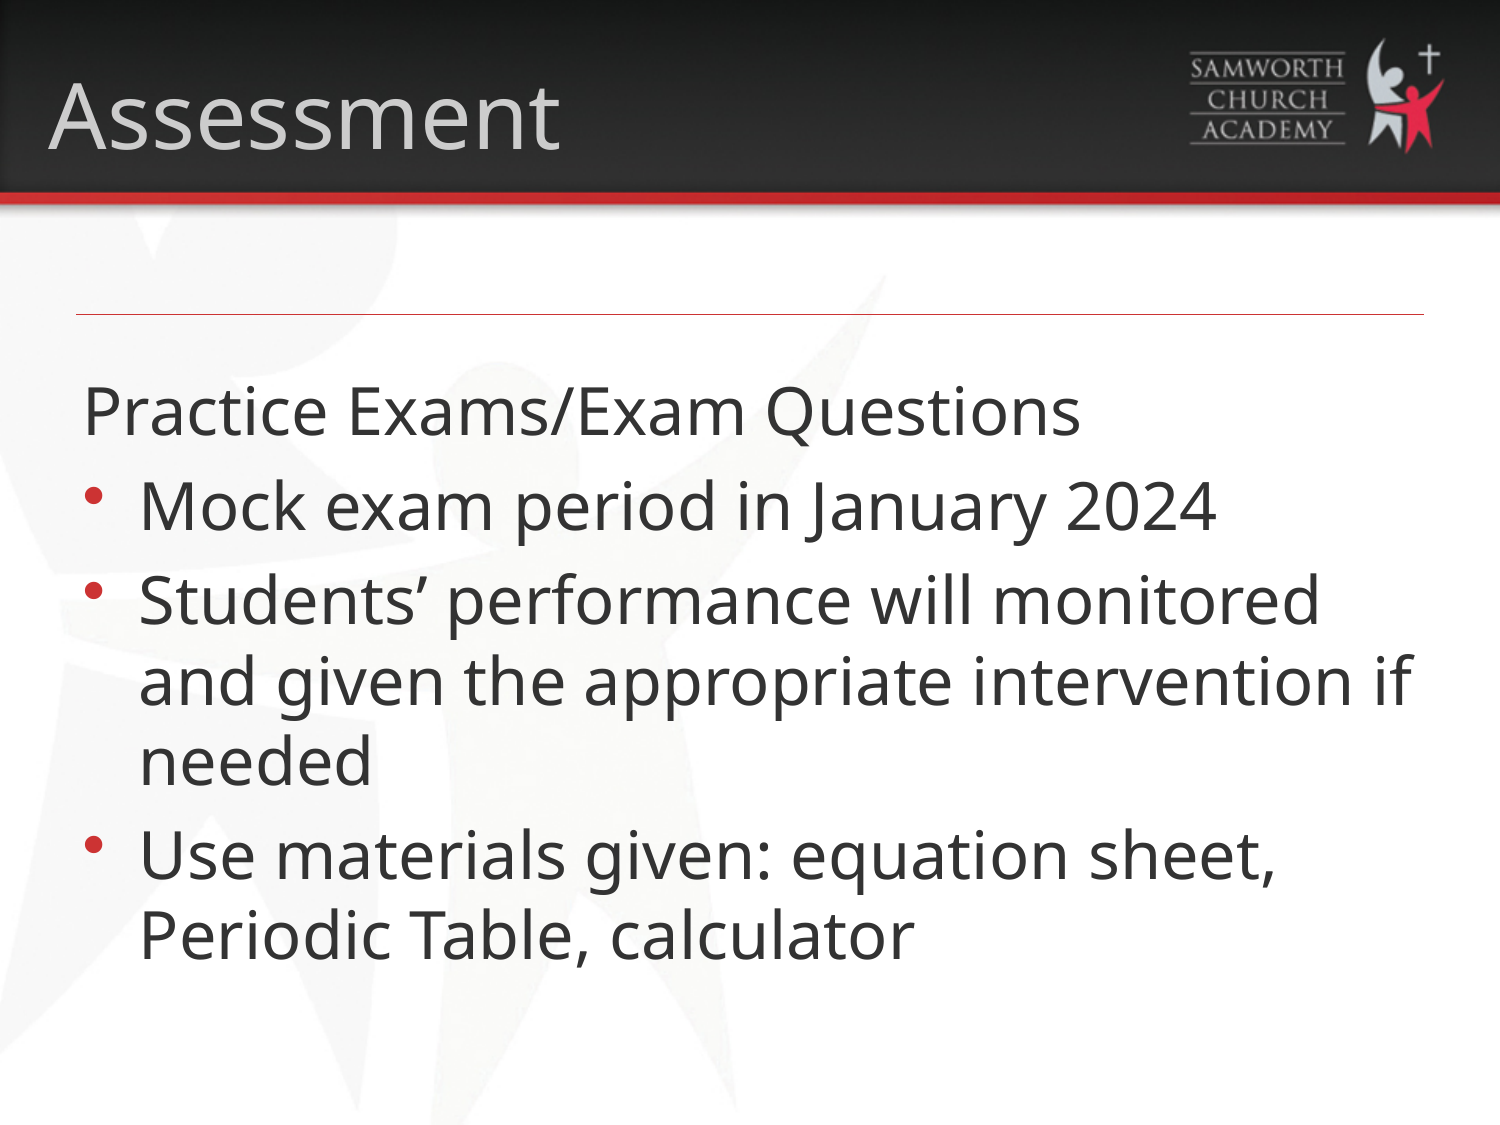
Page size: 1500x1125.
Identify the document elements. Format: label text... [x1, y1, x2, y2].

picture [0, 0, 1500, 1125]
list Practice Exams/Exam Questions Mock exam period in January 2024 Students’ performance will monitored and given the appropriate intervention if needed Use materials given: equation sheet, Periodic Table, calculator [74, 361, 1426, 932]
text_box Assessment [41, 42, 1176, 184]
